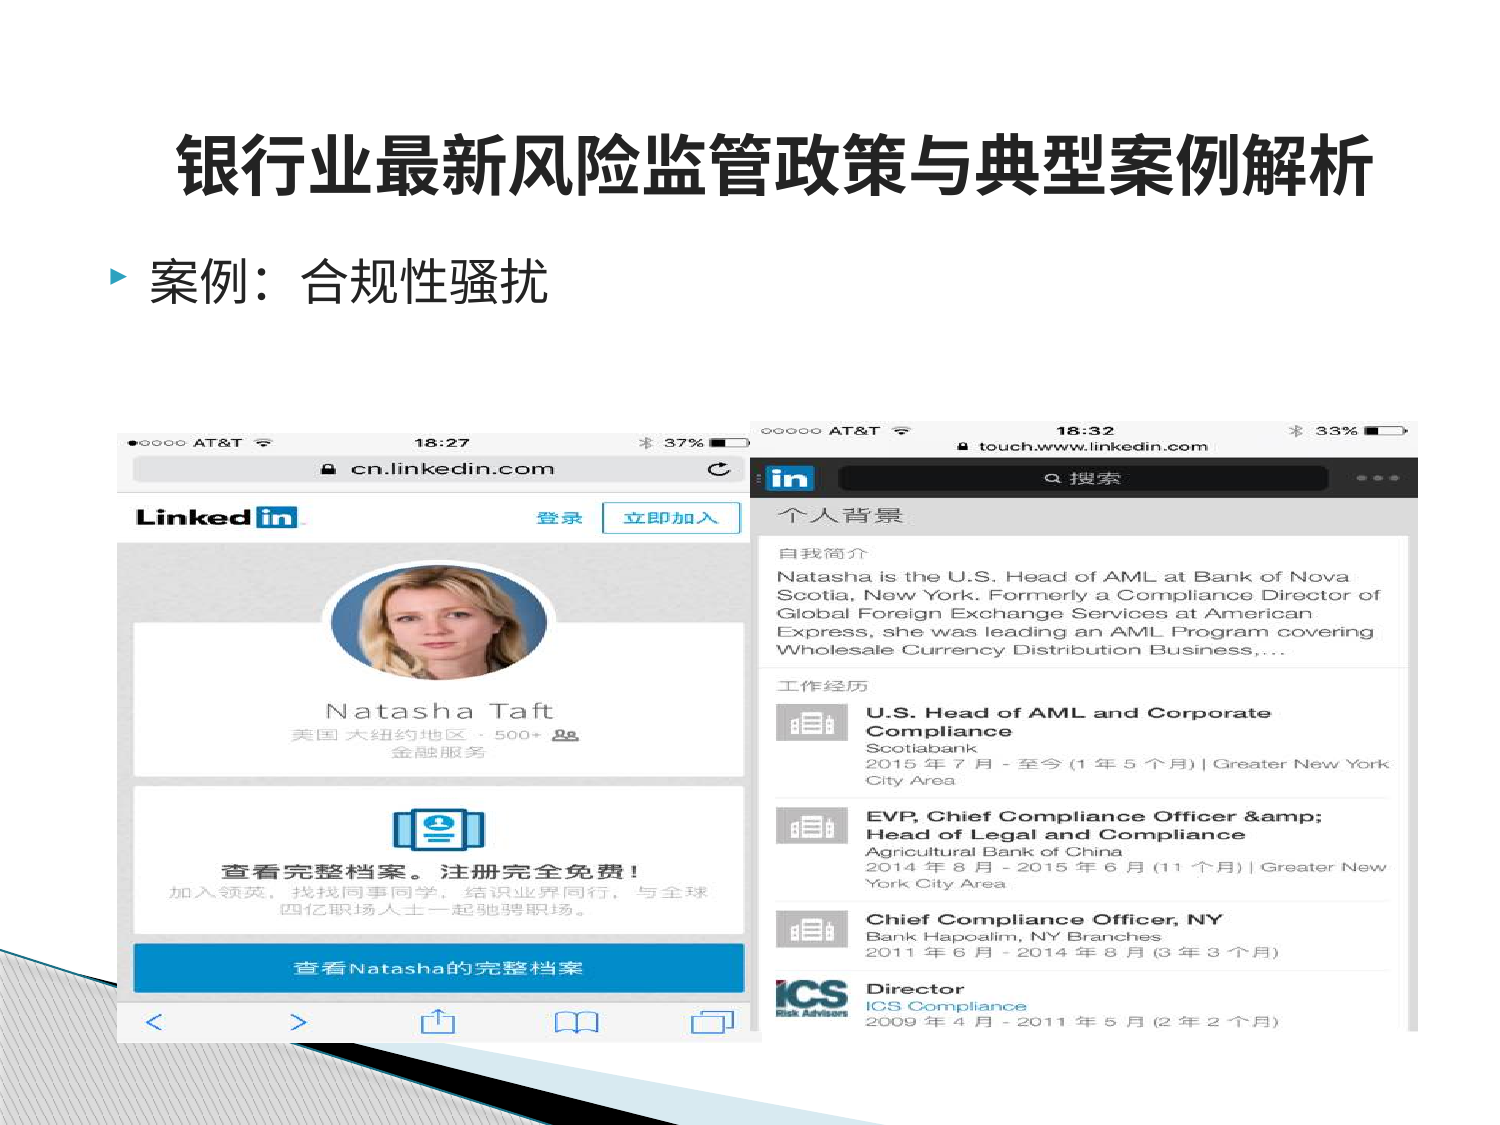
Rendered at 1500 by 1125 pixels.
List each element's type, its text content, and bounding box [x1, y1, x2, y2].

title [75, 45, 1425, 233]
text_box 银行业最新风险监管政策与典型案例解析 [99, 70, 1450, 258]
picture [116, 421, 1419, 1044]
list 案例：合规性骚扰 [75, 243, 1425, 986]
